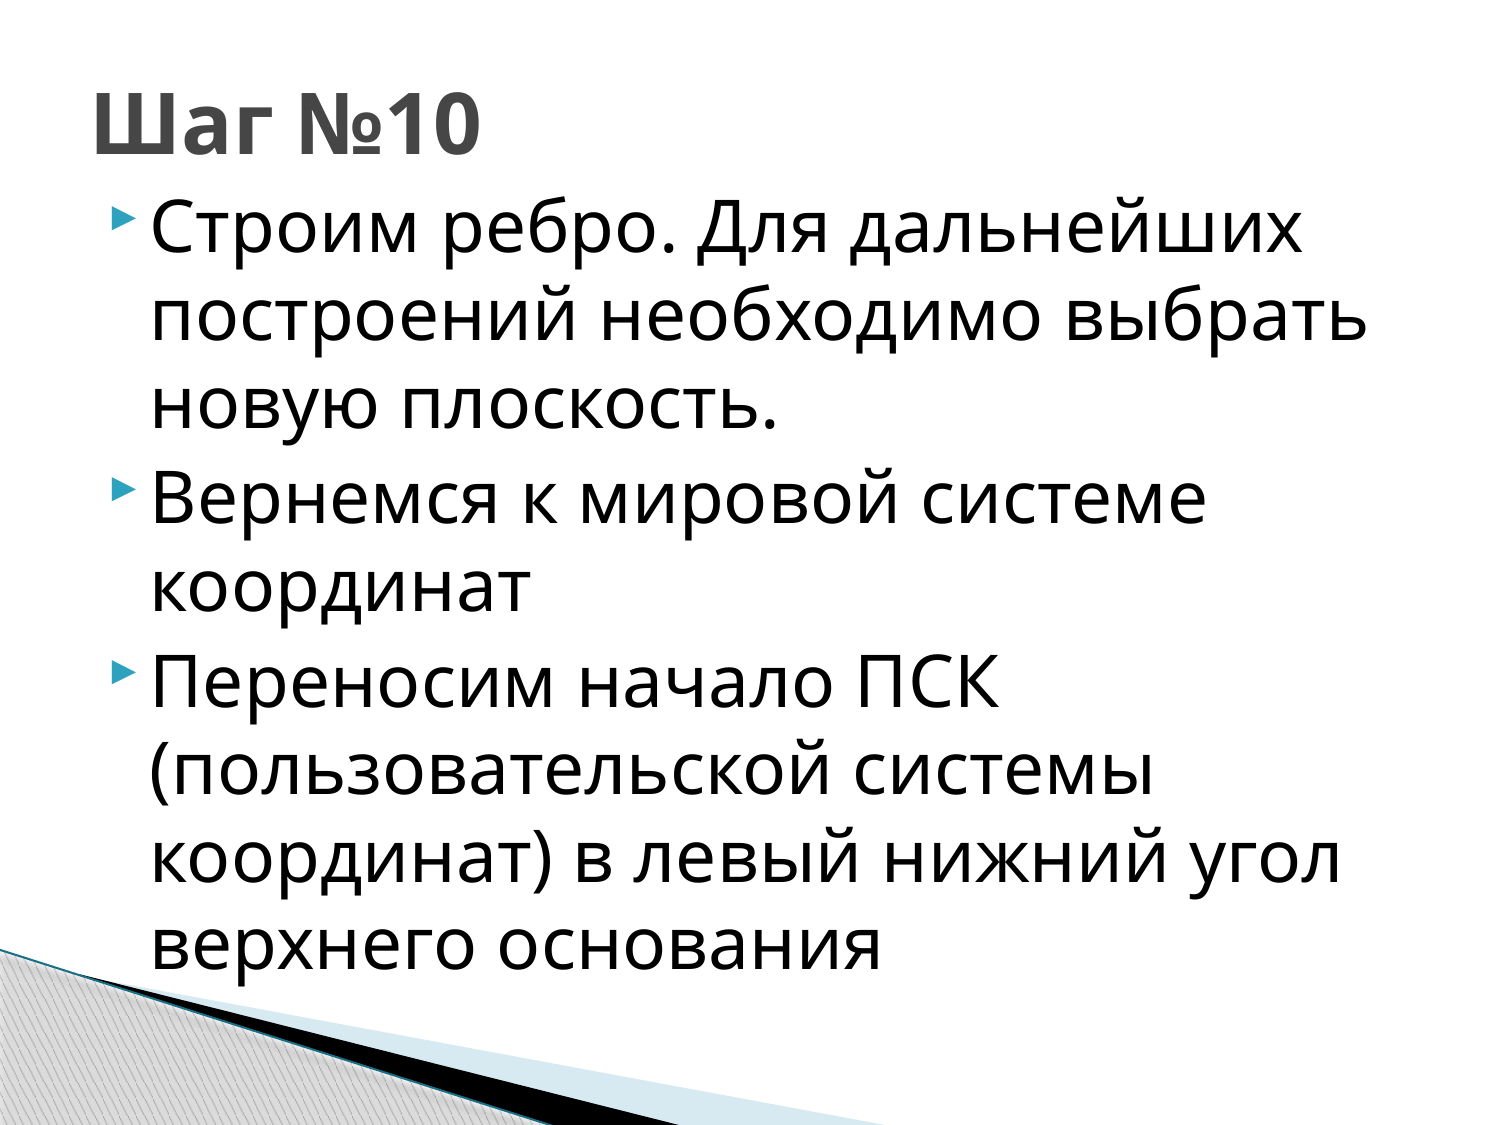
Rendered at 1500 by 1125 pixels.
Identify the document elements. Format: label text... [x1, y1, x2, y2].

title Шаг №10 [75, 45, 1425, 197]
list Строим ребро. Для дальнейших построений необходимо выбрать новую плоскость. Вернемся к мировой системе координат Переносим начало ПСК (пользовательской системы координат) в левый нижний угол верхнего основания [75, 197, 1425, 986]
